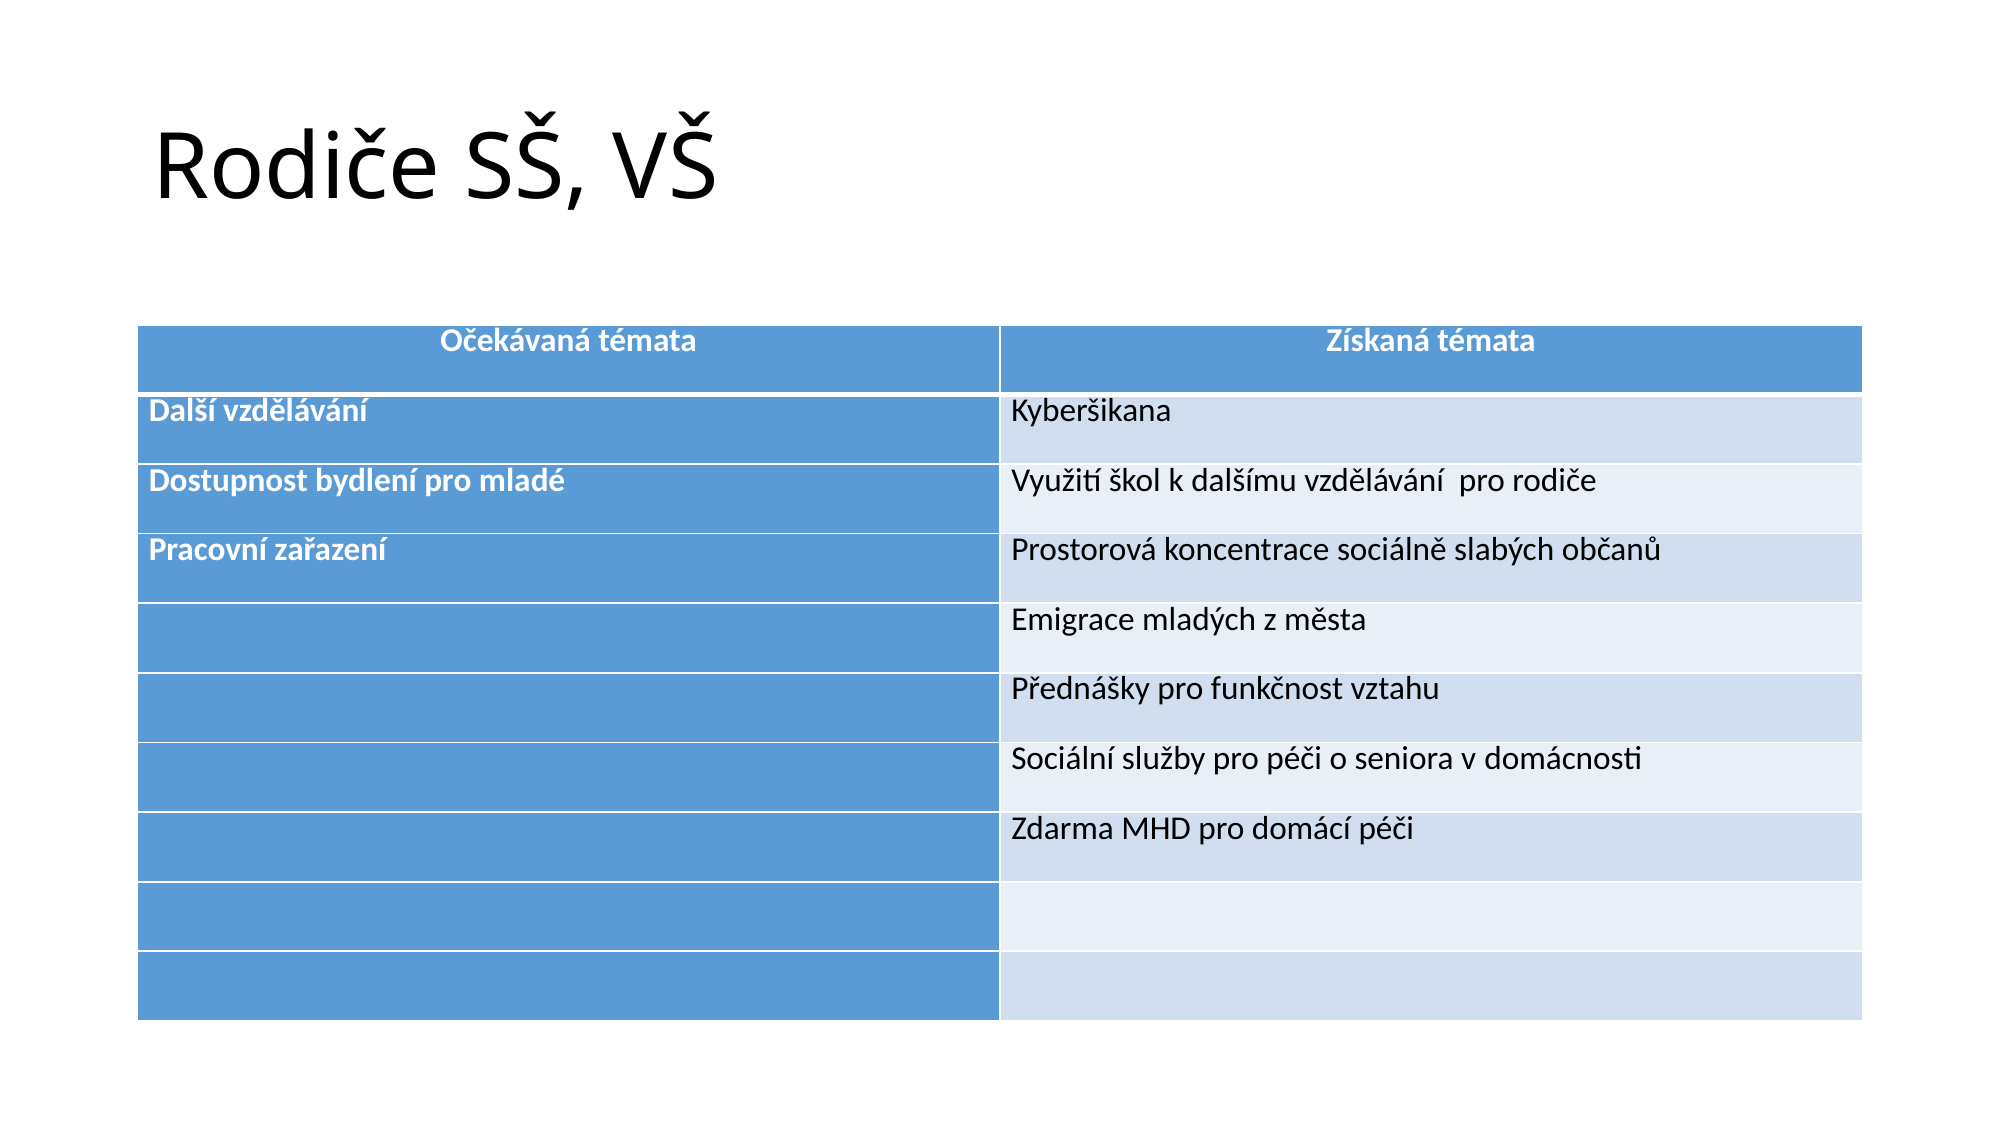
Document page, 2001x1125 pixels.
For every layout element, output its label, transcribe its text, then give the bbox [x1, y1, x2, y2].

table_cell Kyberšikana [1001, 397, 1862, 463]
table_cell Pracovní zařazení [138, 534, 999, 602]
table_cell [138, 743, 999, 811]
table_cell [138, 674, 999, 742]
table_cell [138, 952, 999, 1020]
table_cell [138, 604, 999, 672]
table_header Získaná témata [1001, 326, 1862, 392]
table_cell Prostorová koncentrace sociálně slabých občanů [1001, 534, 1862, 602]
table_cell [1001, 883, 1862, 950]
table_cell Sociální služby pro péči o seniora v domácnosti [1001, 743, 1862, 811]
table_cell Emigrace mladých z města [1001, 604, 1862, 672]
title Rodiče SŠ, VŠ [137, 59, 1863, 278]
table_cell [138, 813, 999, 881]
table_cell Zdarma MHD pro domácí péči [1001, 813, 1862, 881]
table_cell [1001, 952, 1862, 1020]
table_header Očekávaná témata [138, 326, 999, 392]
table_cell [138, 883, 999, 950]
table_cell Přednášky pro funkčnost vztahu [1001, 674, 1862, 742]
table_cell Dostupnost bydlení pro mladé [138, 465, 999, 533]
table_cell Využití škol k dalšímu vzdělávání pro rodiče [1001, 465, 1862, 533]
table_cell Další vzdělávání [138, 397, 999, 463]
